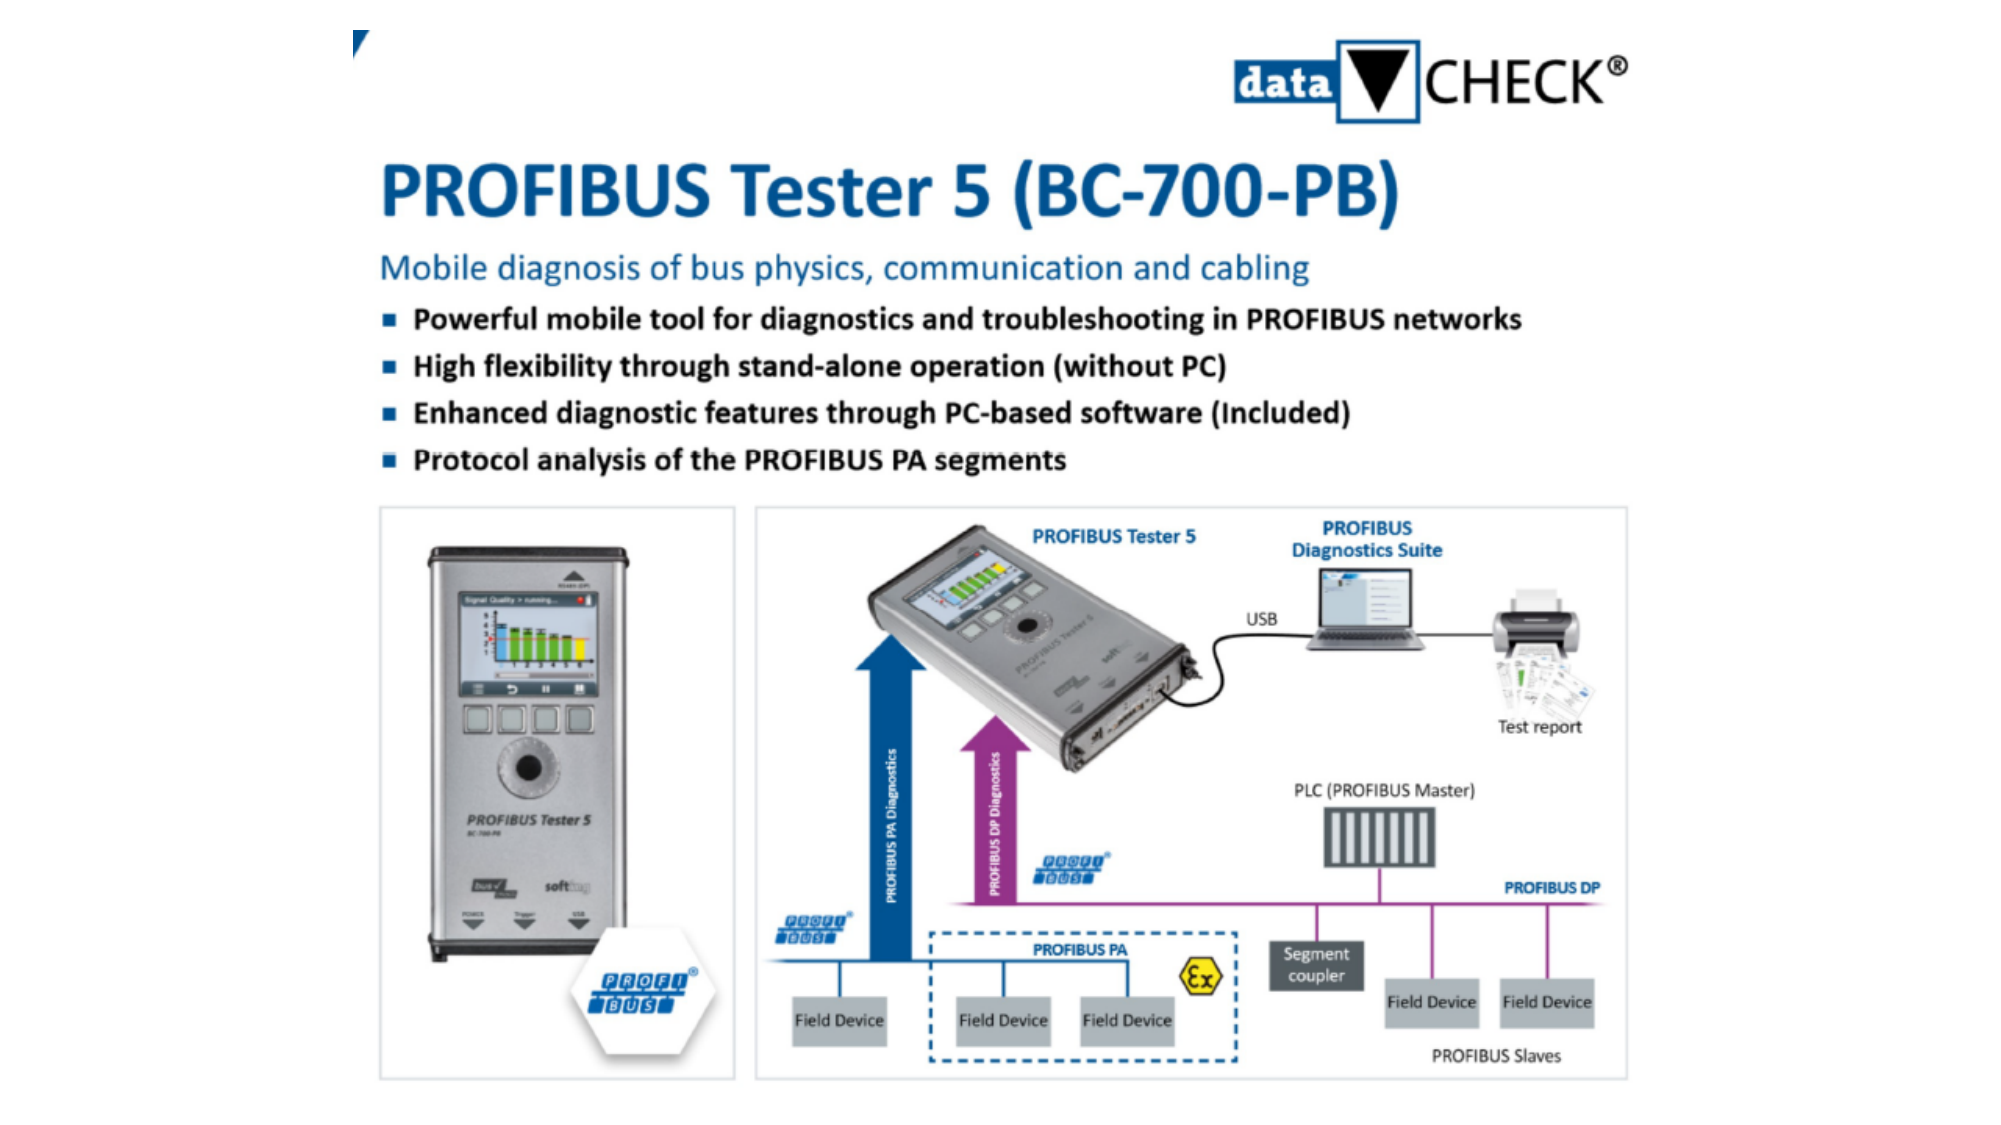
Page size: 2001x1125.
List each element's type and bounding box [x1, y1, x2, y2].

picture [353, 30, 1647, 1095]
